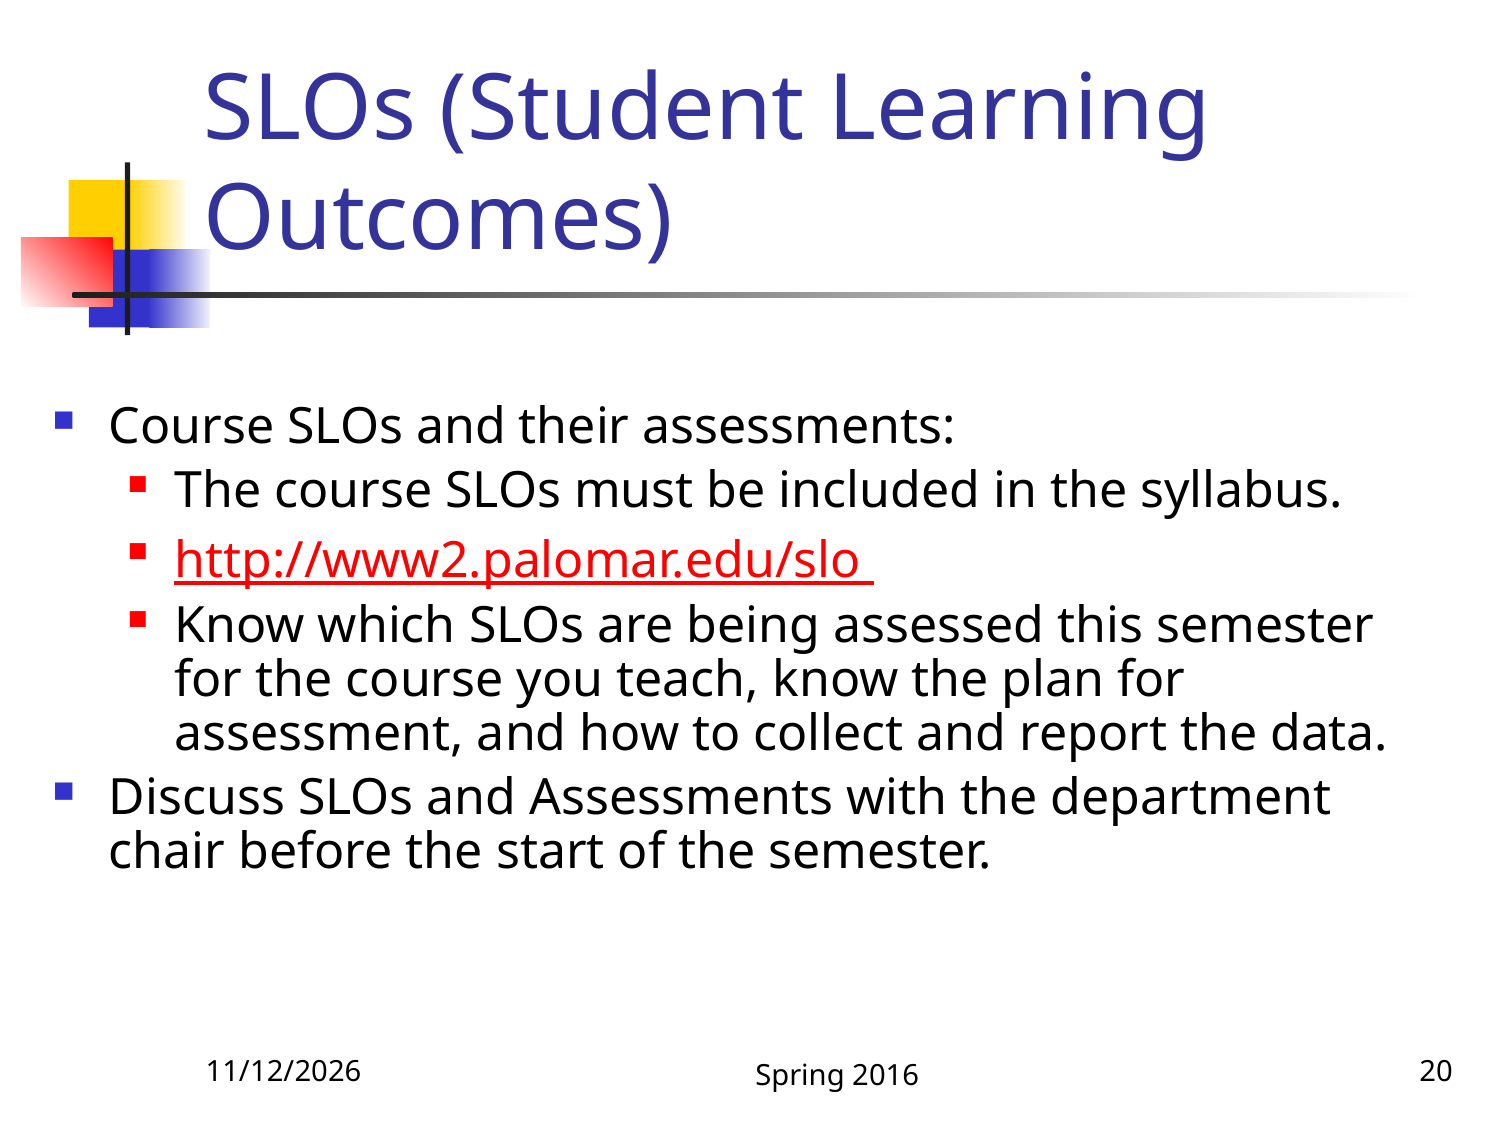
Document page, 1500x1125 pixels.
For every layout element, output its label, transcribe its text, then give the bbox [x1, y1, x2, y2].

slide_number 20 [1154, 1023, 1468, 1100]
list Course SLOs and their assessments: The course SLOs must be included in the syllabus. http://www2.palomar.edu/slo Know which SLOs are being assessed this semester for the course you teach, know the plan for assessment, and how to collect and report the data. Discuss SLOs and Assessments with the department chair before the start of the semester. [37, 312, 1432, 1038]
footer Spring 2016 [599, 1038, 1076, 1100]
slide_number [190, 1038, 504, 1100]
title SLOs (Student Learning Outcomes) [188, 34, 1468, 276]
